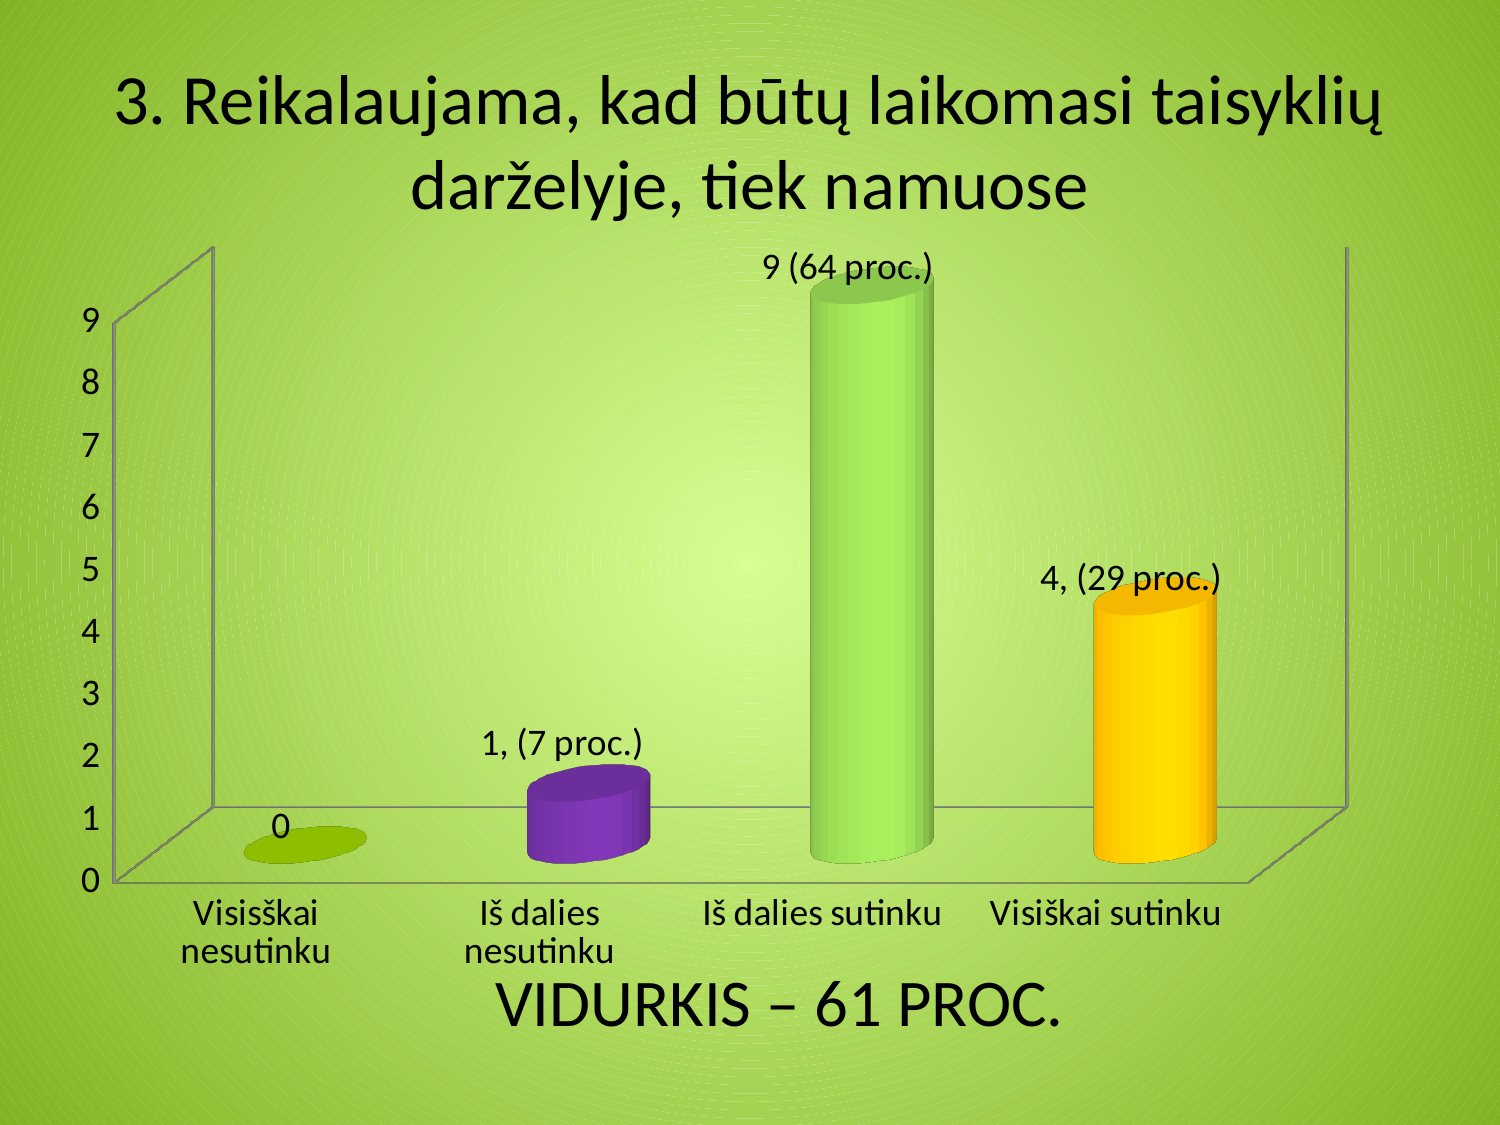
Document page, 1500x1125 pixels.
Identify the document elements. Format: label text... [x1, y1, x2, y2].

text_box VIDURKIS – 61 PROC. [135, 952, 1424, 1047]
chart [41, 231, 1389, 988]
title 3. Reikalaujama, kad būtų laikomasi taisyklių darželyje, tiek namuose [75, 45, 1425, 233]
